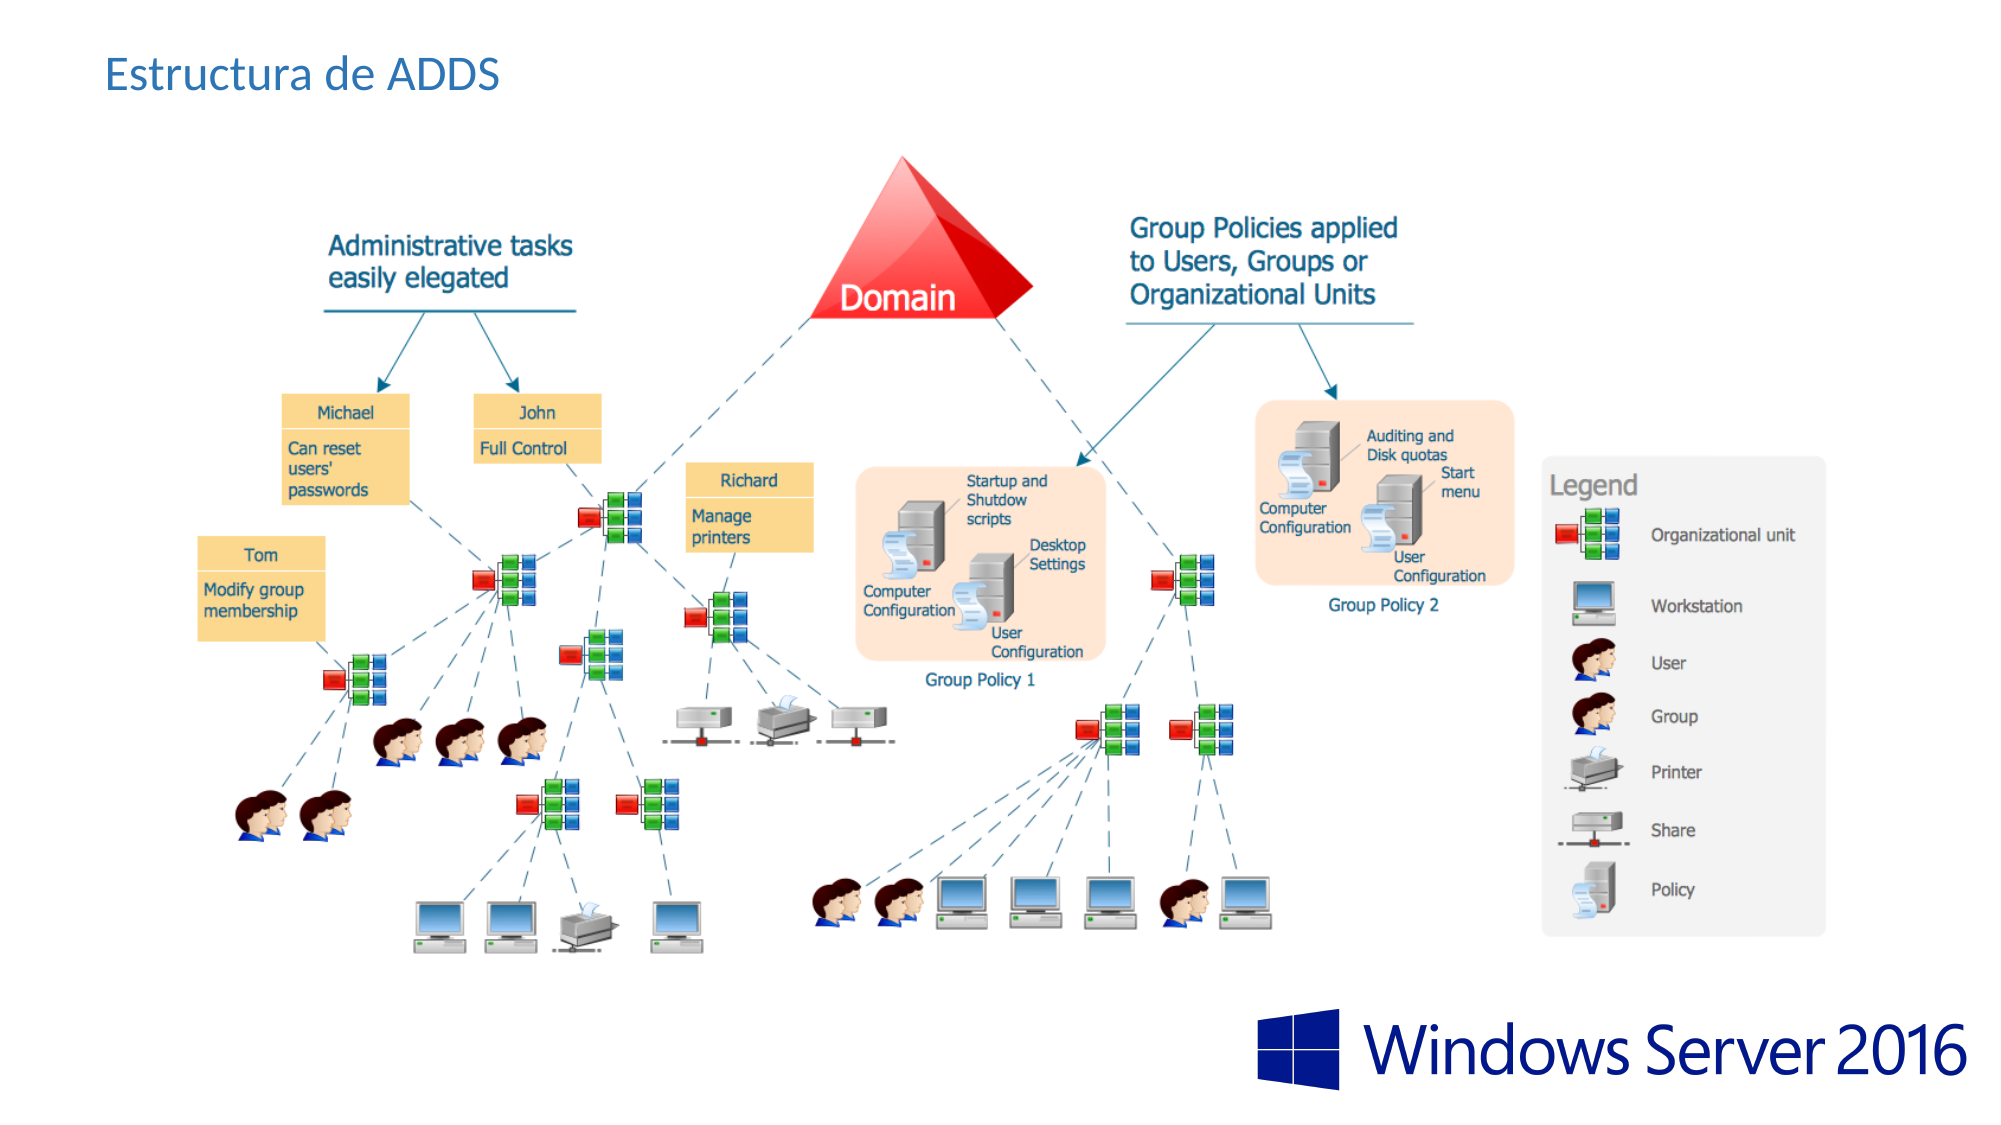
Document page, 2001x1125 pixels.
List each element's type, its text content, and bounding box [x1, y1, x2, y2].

text_box Estructura de ADDS [89, 32, 516, 108]
picture [174, 134, 2000, 1125]
